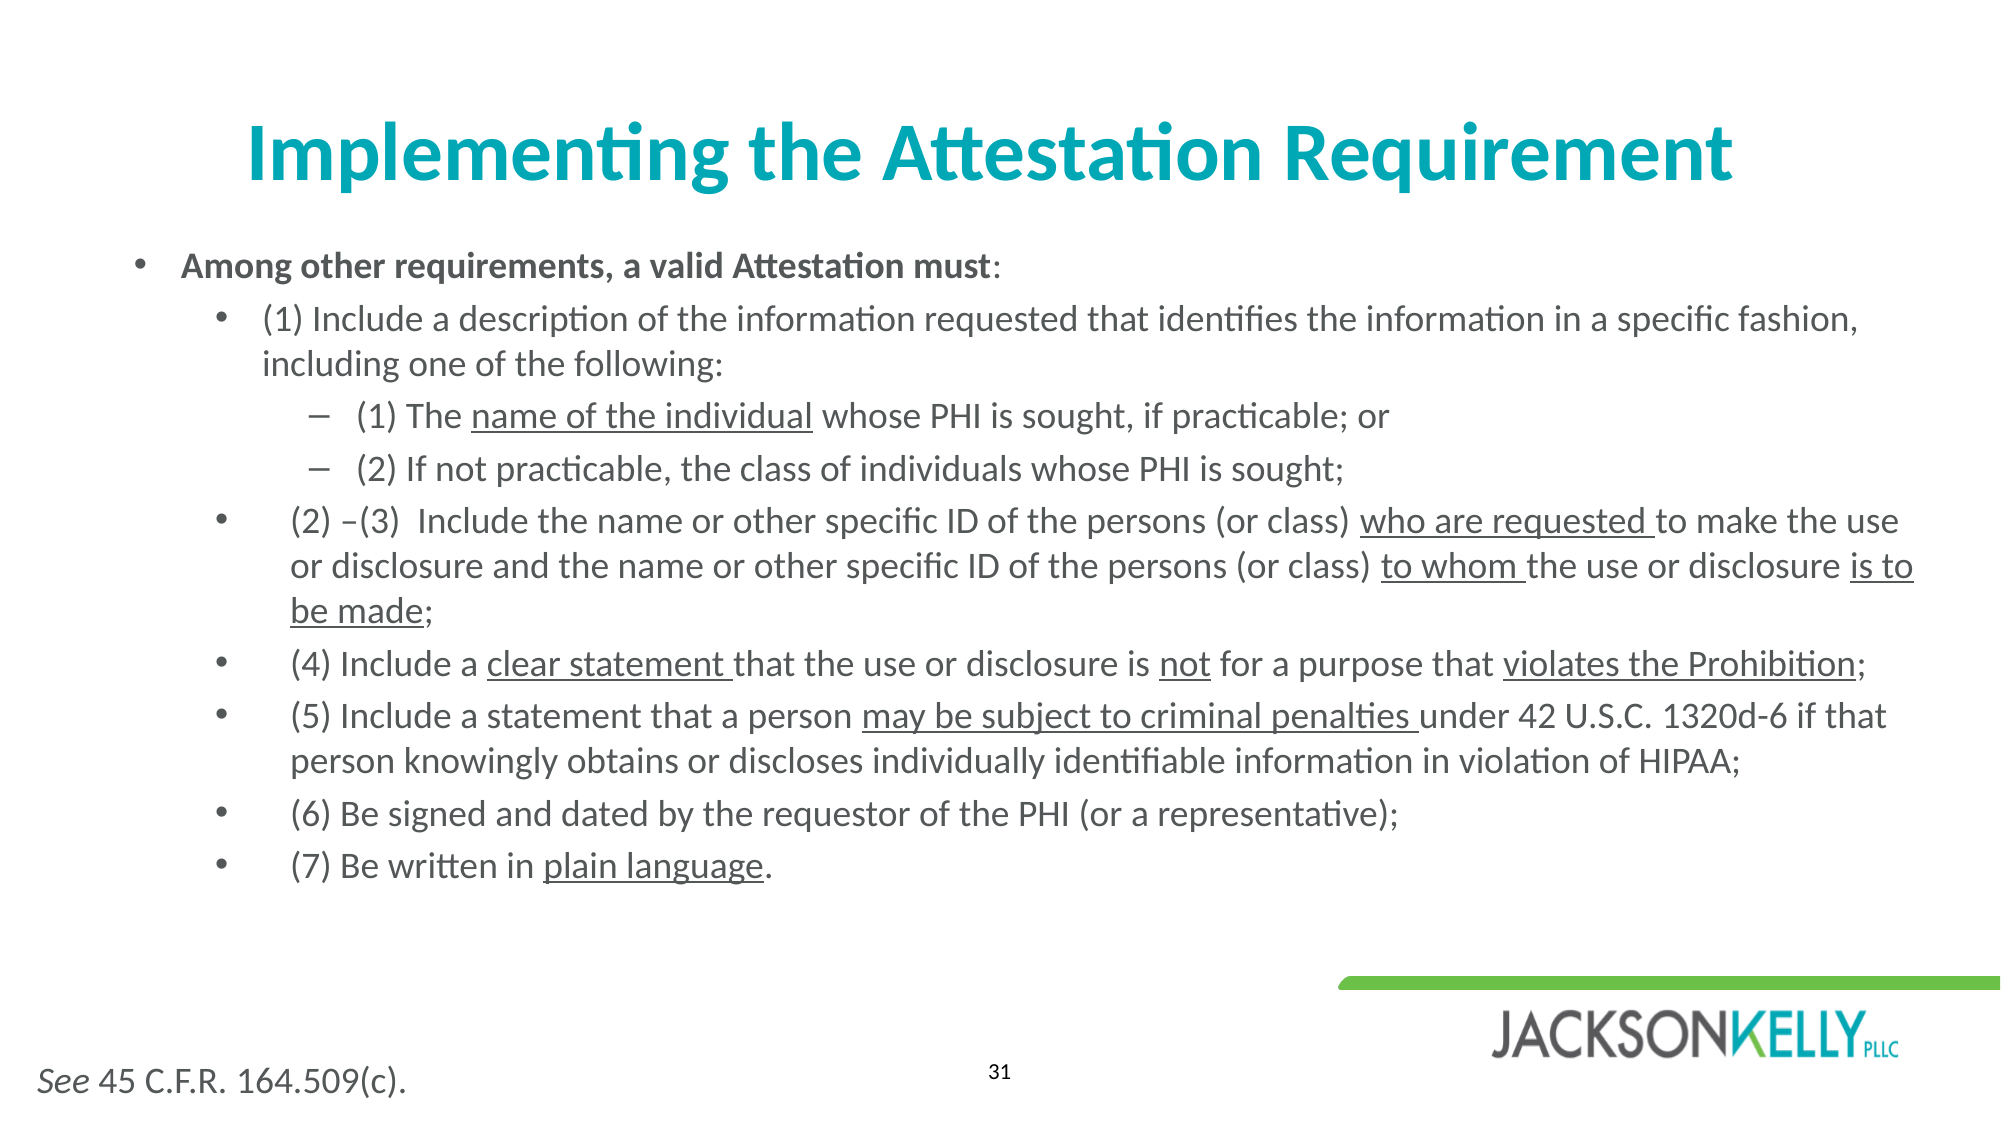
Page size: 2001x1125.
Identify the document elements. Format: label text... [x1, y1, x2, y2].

picture [1312, 976, 2001, 1089]
list Among other requirements, a valid Attestation must: (1) Include a description of the information requested that identifies the information in a specific fashion, including one of the following: (1) The name of the individual whose PHI is sought, if practicable; or (2) If not practicable, the class of individuals whose PHI is sought; (2) –(3) Include the name or other specific ID of the persons (or class) who are requested to make the use or disclosure and the name or other specific ID of the persons (or class) to whom the use or disclosure is to be made; (4) Include a clear statement that the use or disclosure is not for a purpose that violates the Prohibition; (5) Include a statement that a person may be subject to criminal penalties under 42 U.S.C. 1320d-6 if that person knowingly obtains or discloses individually identifiable information in violation of HIPAA; (6) Be signed and dated by the requestor of the PHI (or a representative); (7) Be written in plain language. [118, 233, 1936, 987]
text_box See 45 C.F.R. 164.509(c). [22, 1048, 974, 1125]
slide_number 31 [883, 1050, 1117, 1091]
title Implementing the Attestation Requirement [118, 38, 1863, 256]
